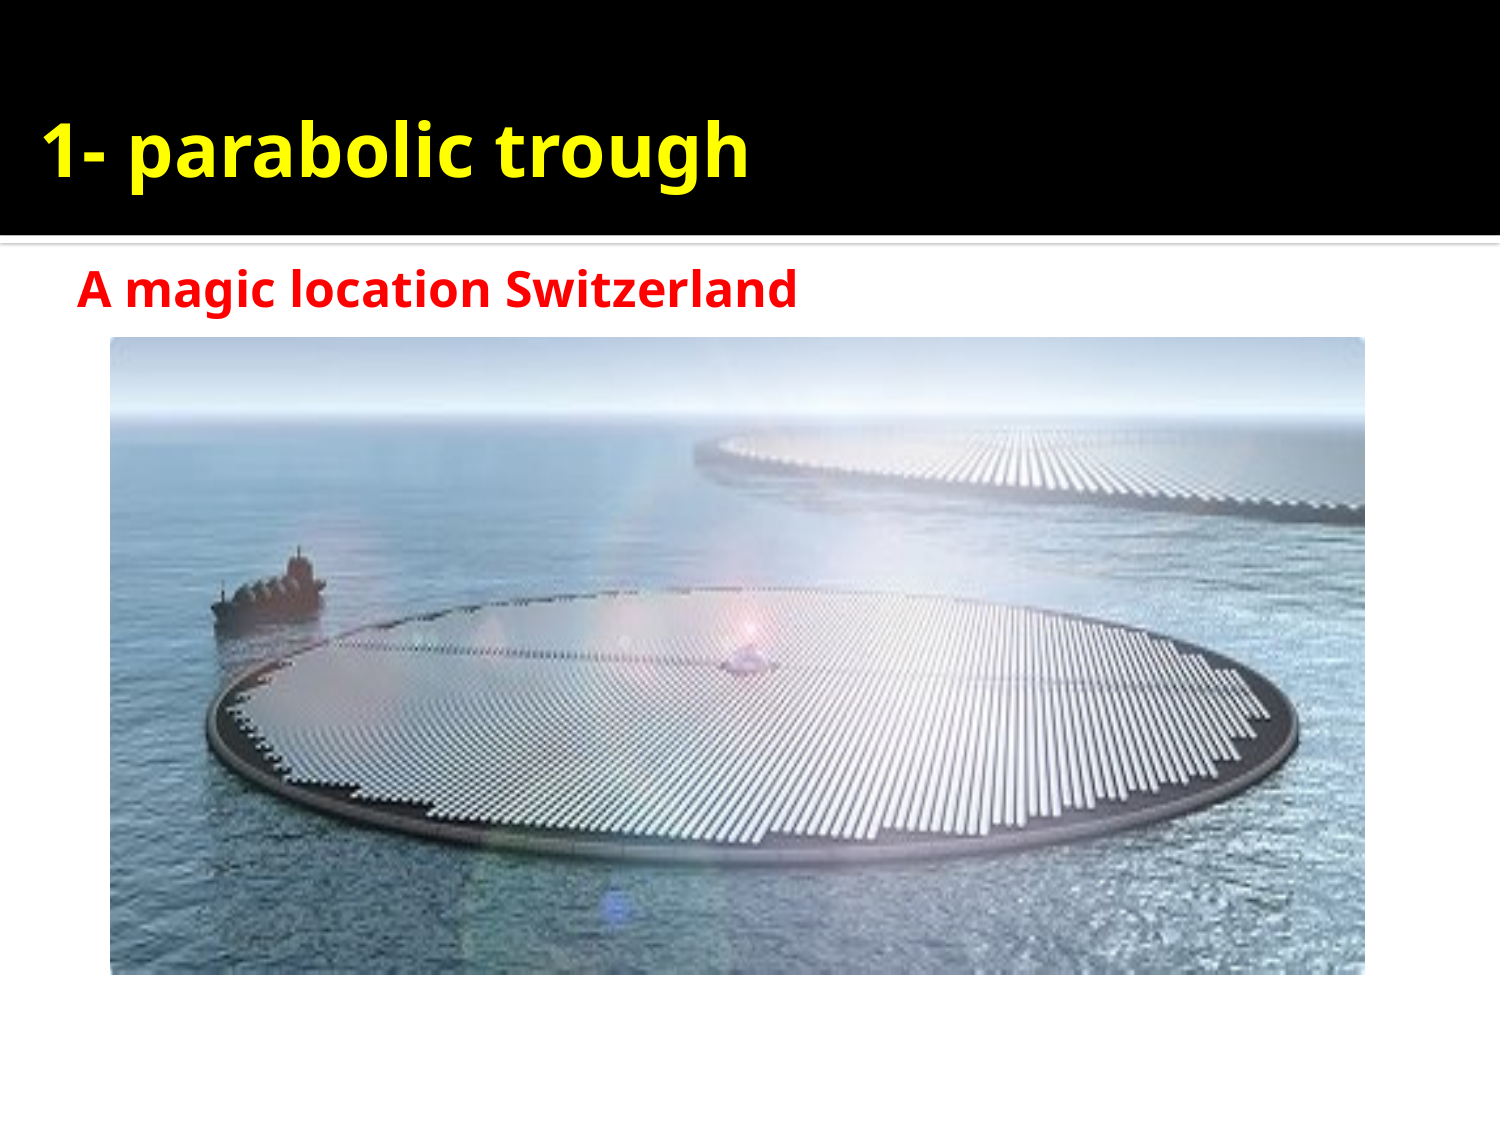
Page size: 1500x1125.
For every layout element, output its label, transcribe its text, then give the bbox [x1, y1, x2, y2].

picture [110, 337, 1365, 975]
title 1- parabolic trough [24, 56, 1375, 238]
text_box A magic location Switzerland [62, 249, 825, 325]
